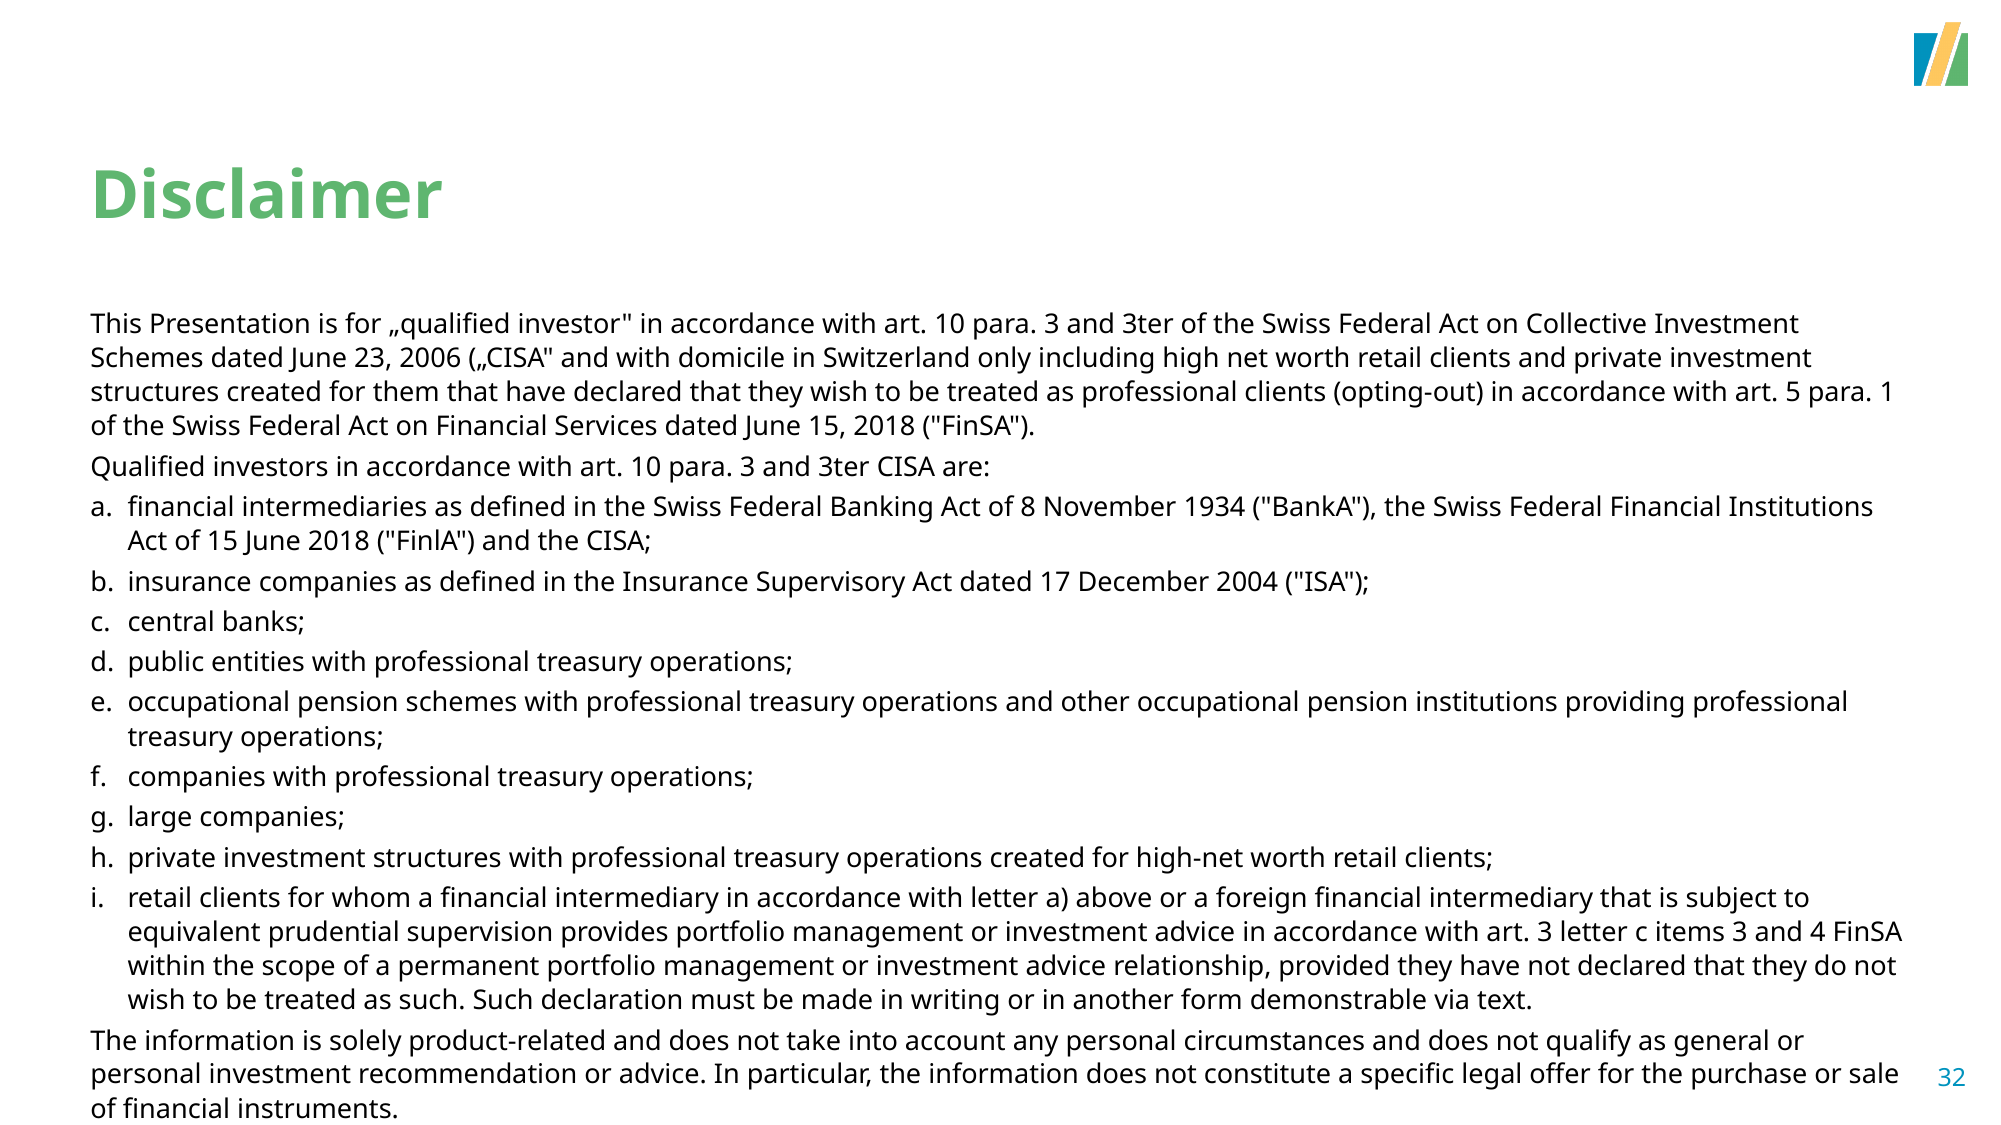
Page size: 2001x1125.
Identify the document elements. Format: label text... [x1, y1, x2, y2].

picture [1914, 22, 1968, 86]
list This Presentation is for „qualified investor" in accordance with art. 10 para. 3 and 3ter of the Swiss Federal Act on Collective Investment Schemes dated June 23, 2006 („CISA" and with domicile in Switzerland only including high net worth retail clients and private investment structures created for them that have declared that they wish to be treated as professional clients (opting-out) in accordance with art. 5 para. 1 of the Swiss Federal Act on Financial Services dated June 15, 2018 ("FinSA"). Qualified investors in accordance with art. 10 para. 3 and 3ter CISA are: ﻿﻿﻿financial intermediaries as defined in the Swiss Federal Banking Act of 8 November 1934 ("BankA"), the Swiss Federal Financial Institutions Act of 15 June 2018 ("FinlA") and the CISA; ﻿﻿﻿insurance companies as defined in the Insurance Supervisory Act dated 17 December 2004 ("ISA"); ﻿﻿﻿central banks; ﻿﻿﻿public entities with professional treasury operations; occupational pension schemes with professional treasury operations and other occupational pension institutions providing professional treasury operations; ﻿﻿﻿companies with professional treasury operations; ﻿﻿﻿large companies; ﻿﻿﻿private investment structures with professional treasury operations created for high-net worth retail clients; ﻿﻿﻿retail clients for whom a financial intermediary in accordance with letter a) above or a foreign financial intermediary that is subject to equivalent prudential supervision provides portfolio management or investment advice in accordance with art. 3 letter c items 3 and 4 FinSA within the scope of a permanent portfolio management or investment advice relationship, provided they have not declared that they do not wish to be treated as such. Such declaration must be made in writing or in another form demonstrable via text. The information is solely product-related and does not take into account any personal circumstances and does not qualify as general or personal investment recommendation or advice. In particular, the information does not constitute a specific legal offer for the purchase or sale of financial instruments. [90, 304, 1916, 1037]
title Disclaimer [90, 162, 1662, 233]
slide_number 32 [1890, 1063, 1967, 1094]
